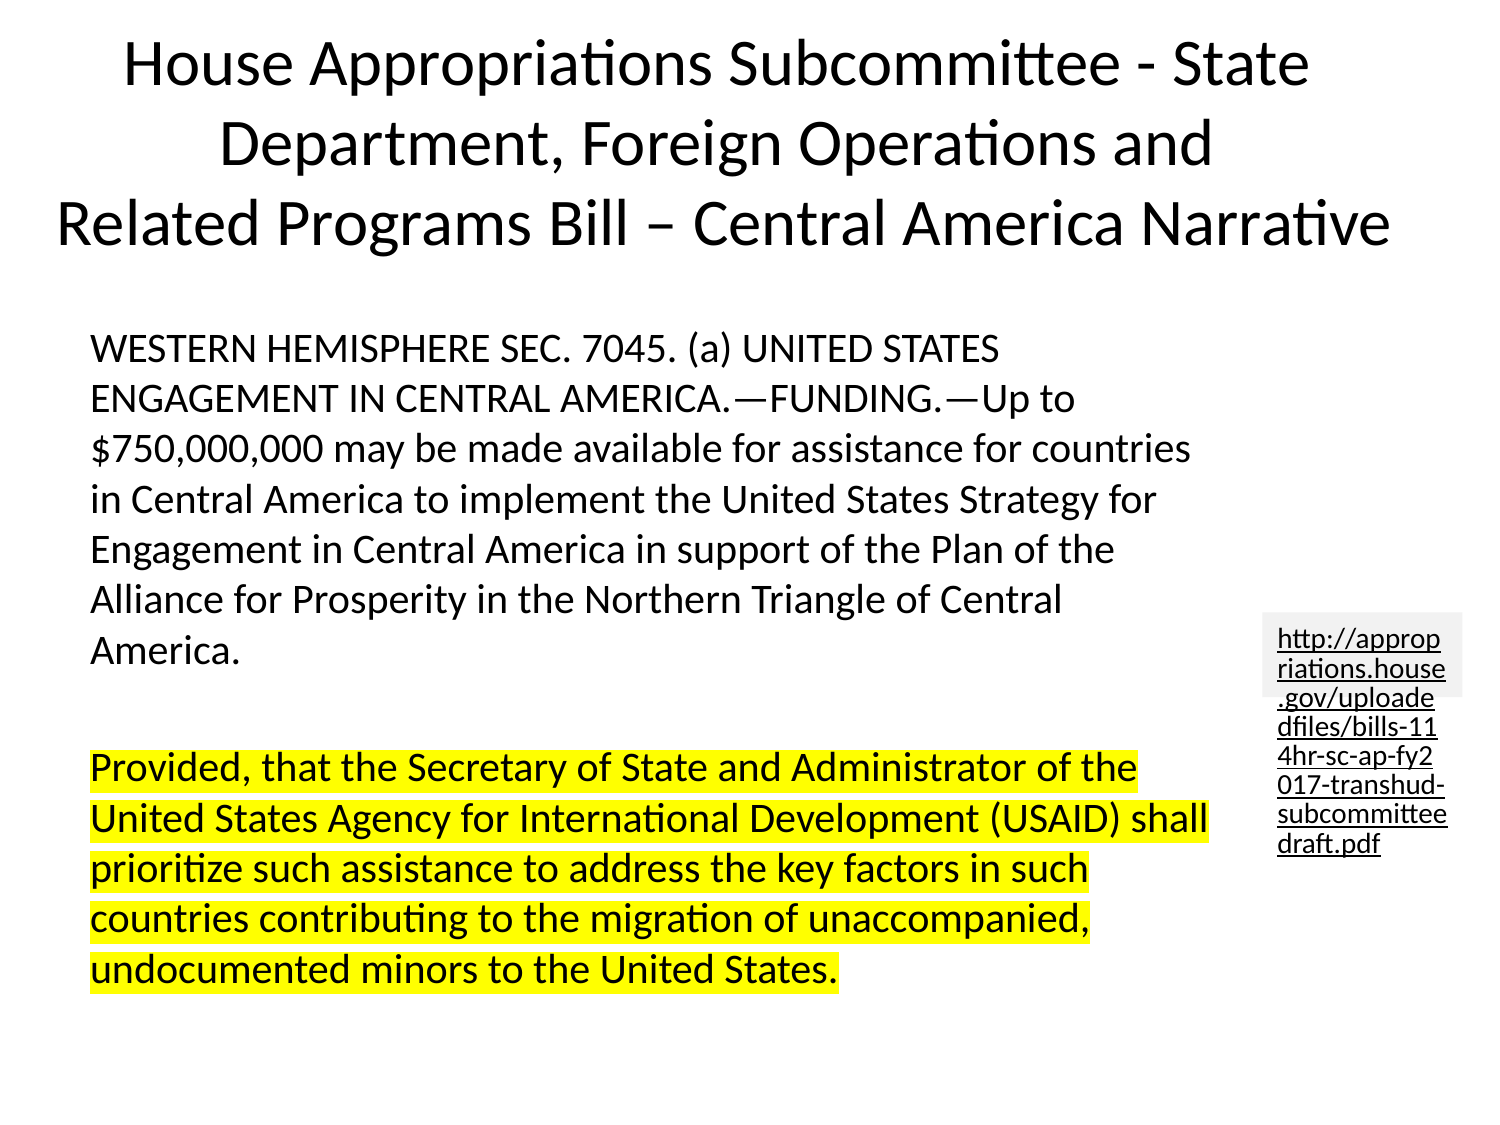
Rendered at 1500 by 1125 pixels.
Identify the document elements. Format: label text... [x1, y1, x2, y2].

text_box http://appropriations.house.gov/uploadedfiles/bills-114hr-sc-ap-fy2017-transhud-subcommitteedraft.pdf [1262, 612, 1463, 698]
title House Appropriations Subcommittee - State Department, Foreign Operations and Related Programs Bill – Central America Narrative [24, 45, 1425, 233]
list WESTERN HEMISPHERE SEC. 7045. (a) UNITED STATES ENGAGEMENT IN CENTRAL AMERICA.—FUNDING.—Up to $750,000,000 may be made available for assistance for countries in Central America to implement the United States Strategy for Engagement in Central America in support of the Plan of the Alliance for Prosperity in the Northern Triangle of Central America. Provided, that the Secretary of State and Administrator of the United States Agency for International Development (USAID) shall prioritize such assistance to address the key factors in such countries contributing to the migration of unaccompanied, undocumented minors to the United States. [75, 312, 1225, 1000]
